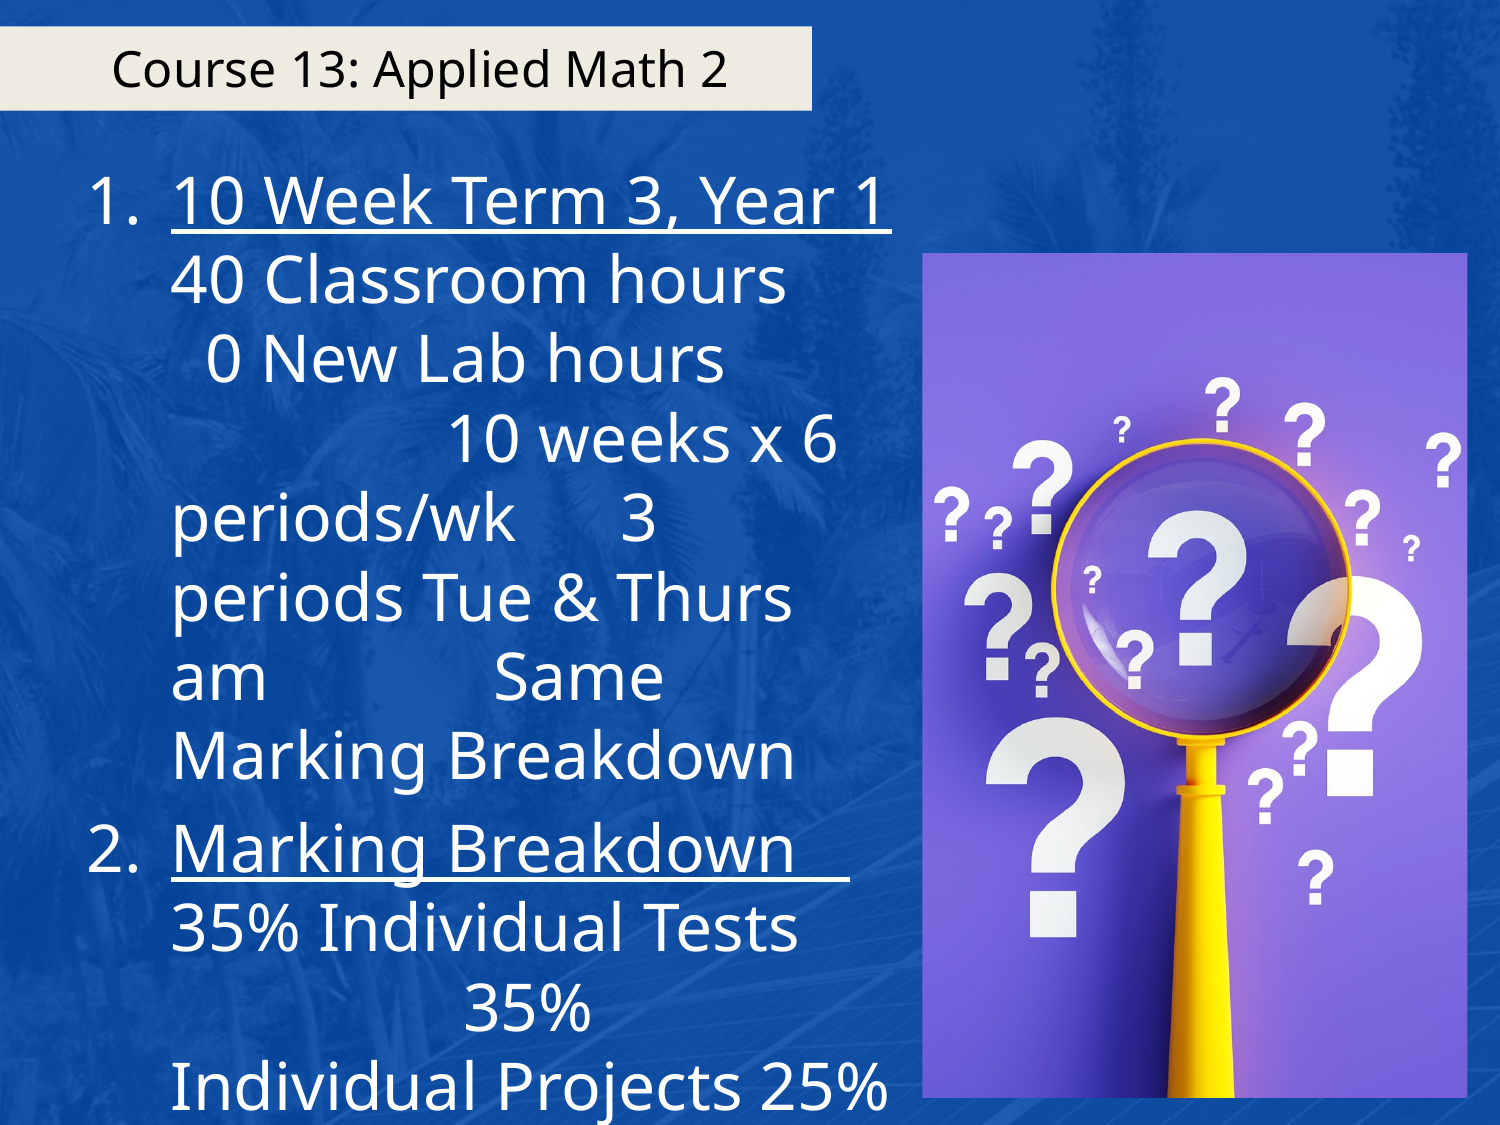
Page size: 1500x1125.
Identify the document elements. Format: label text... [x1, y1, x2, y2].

picture [0, 0, 1500, 1125]
list 10 Week Term 3, Year 1 40 Classroom hours 0 New Lab hours 10 weeks x 6 periods/wk 3 periods Tue & Thurs am Same Marking Breakdown Marking Breakdown 35% Individual Tests 35% Individual Projects 25% Group Projects 05% Employability Skills [71, 150, 923, 1082]
title Course 13: Applied Math 2 [24, 11, 816, 123]
